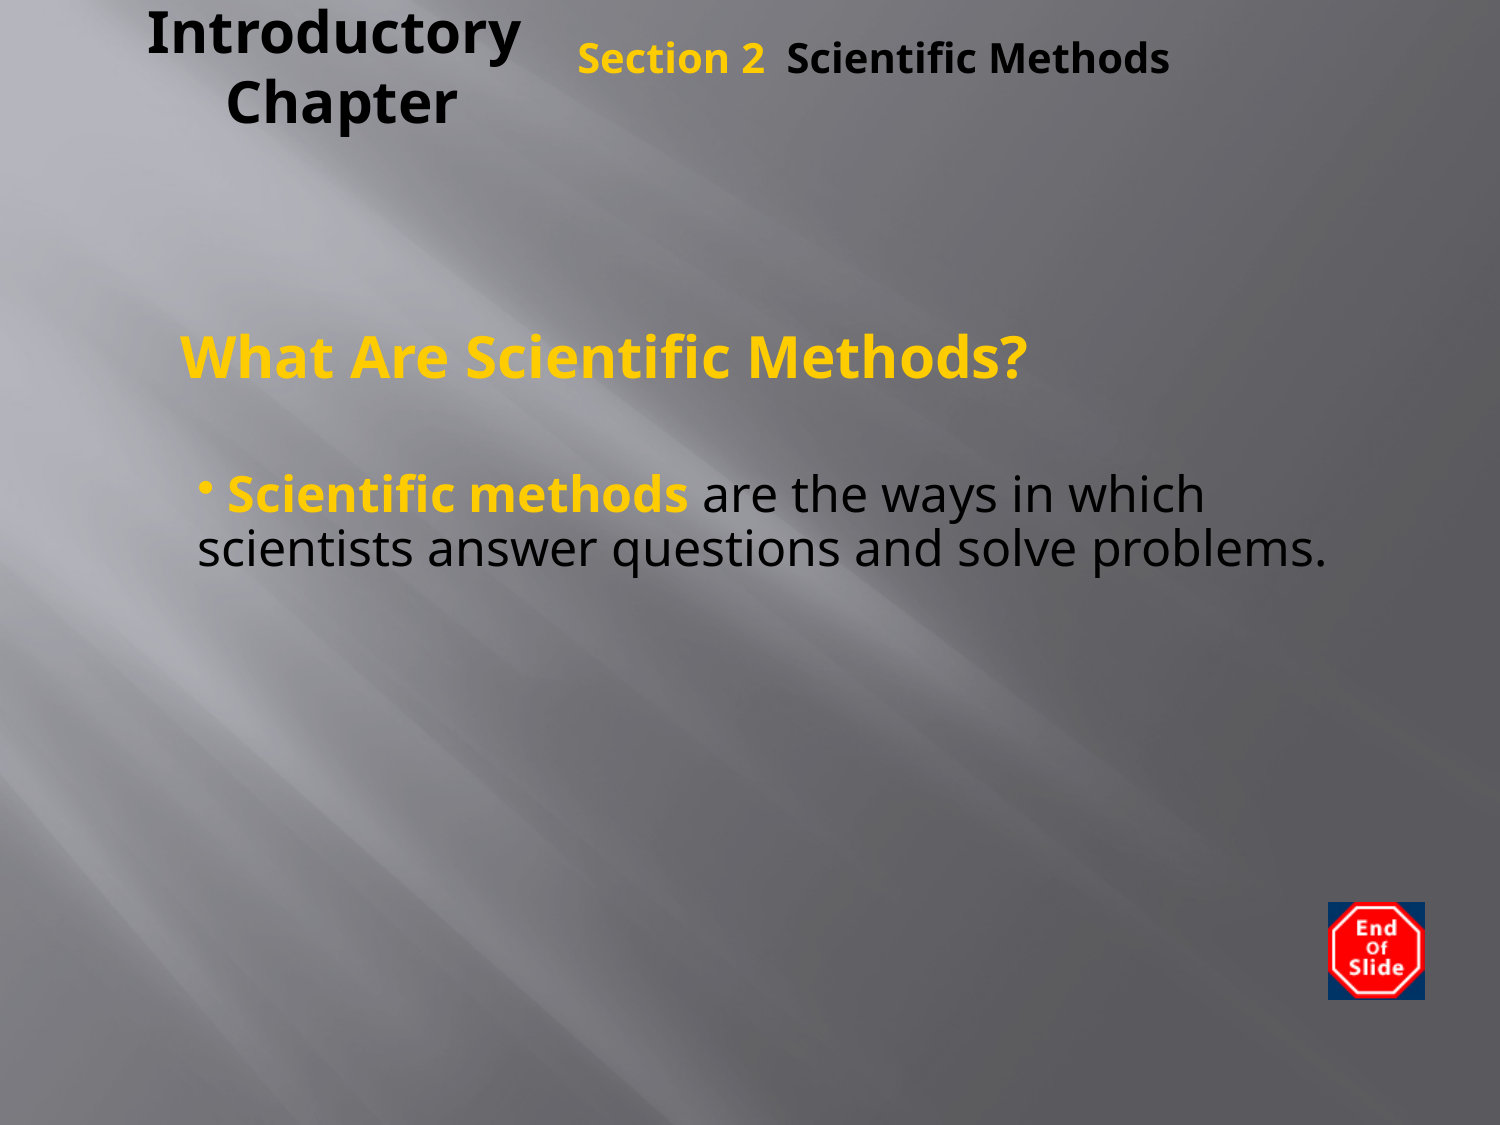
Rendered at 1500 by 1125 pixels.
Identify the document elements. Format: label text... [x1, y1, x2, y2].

text_box Introductory Chapter [133, 0, 552, 143]
text_box Scientific methods are the ways in which scientists answer questions and solve problems. [182, 462, 1362, 585]
picture [1328, 902, 1426, 1001]
text_box Section 2 Scientific Methods [562, 24, 1322, 90]
text_box What Are Scientific Methods? [165, 312, 1425, 398]
